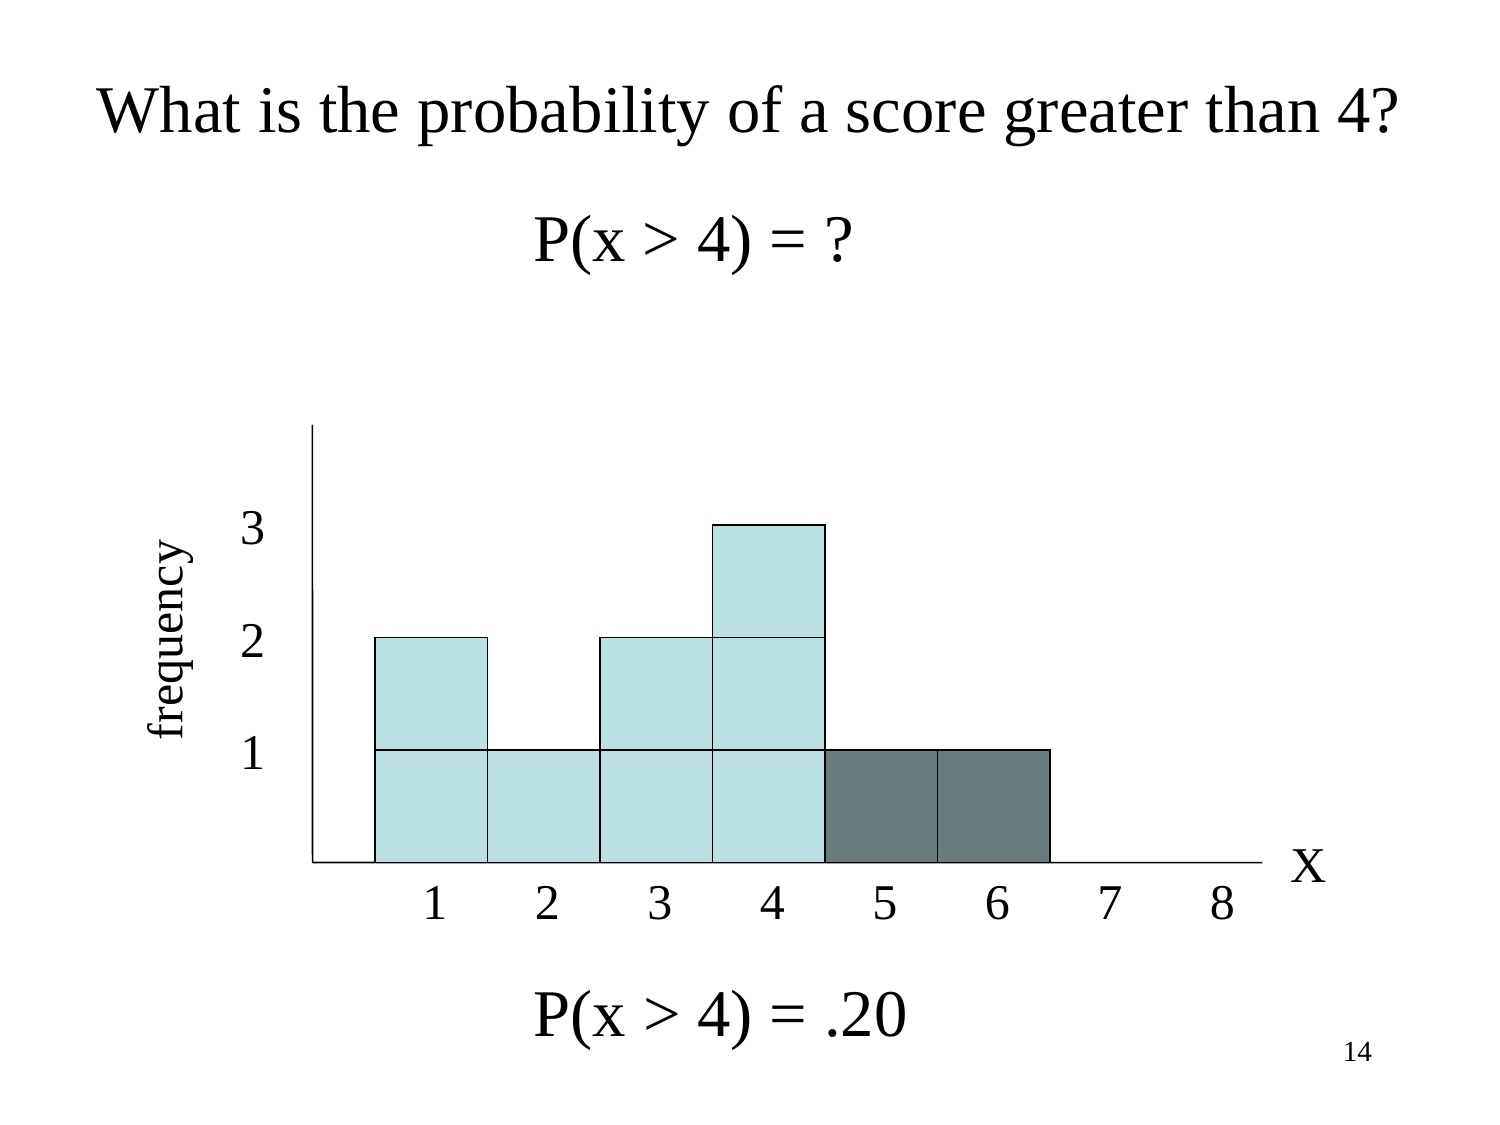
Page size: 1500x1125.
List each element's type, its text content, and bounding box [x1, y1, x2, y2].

text_box P(x > 4) = .20 [519, 962, 924, 1058]
title What is the probability of a score greater than 4? [75, 12, 1425, 200]
slide_number 14 [1074, 1024, 1388, 1101]
text_box P(x > 4) = ? [518, 187, 870, 283]
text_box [824, 749, 1051, 863]
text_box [124, 424, 1342, 938]
